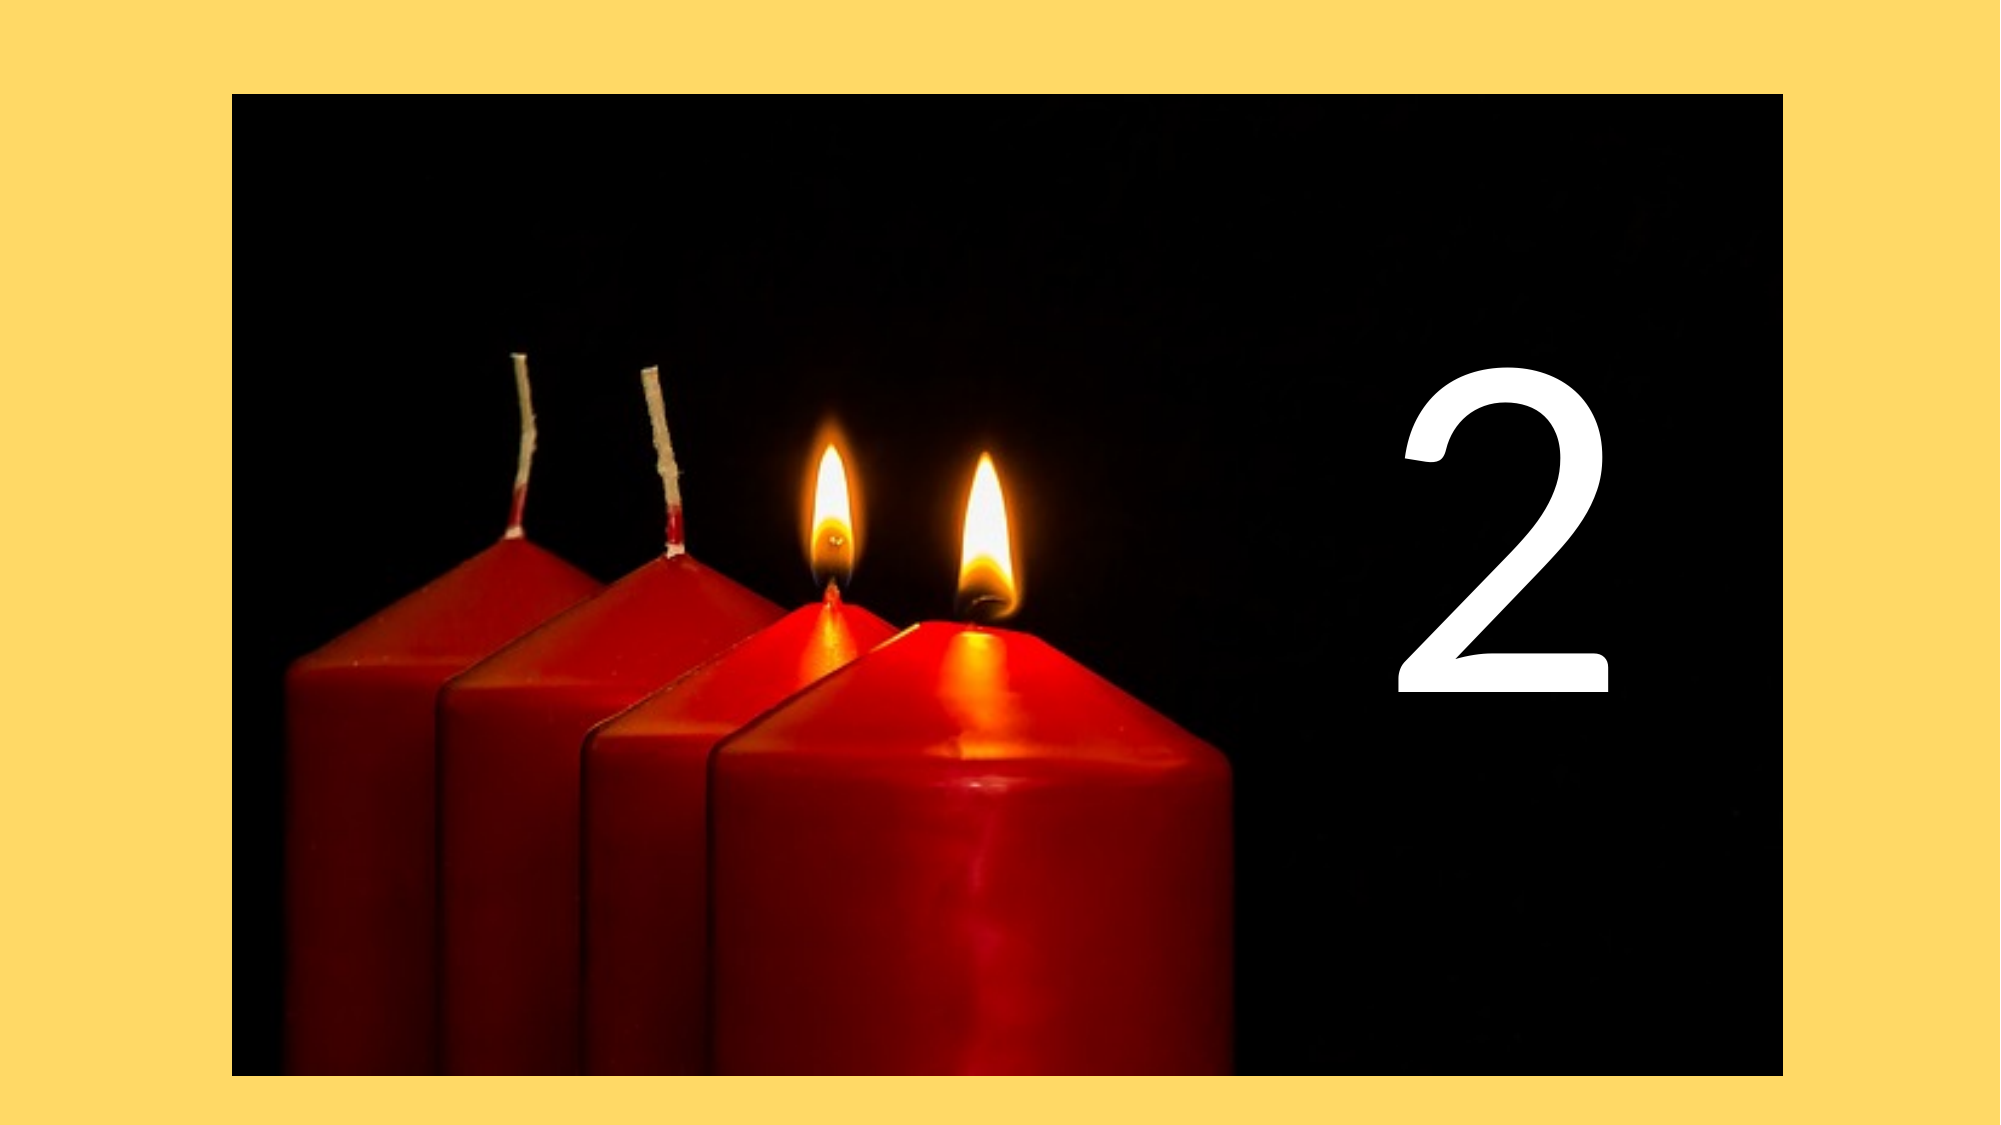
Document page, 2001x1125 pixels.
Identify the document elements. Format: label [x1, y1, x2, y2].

picture [232, 94, 1783, 1076]
